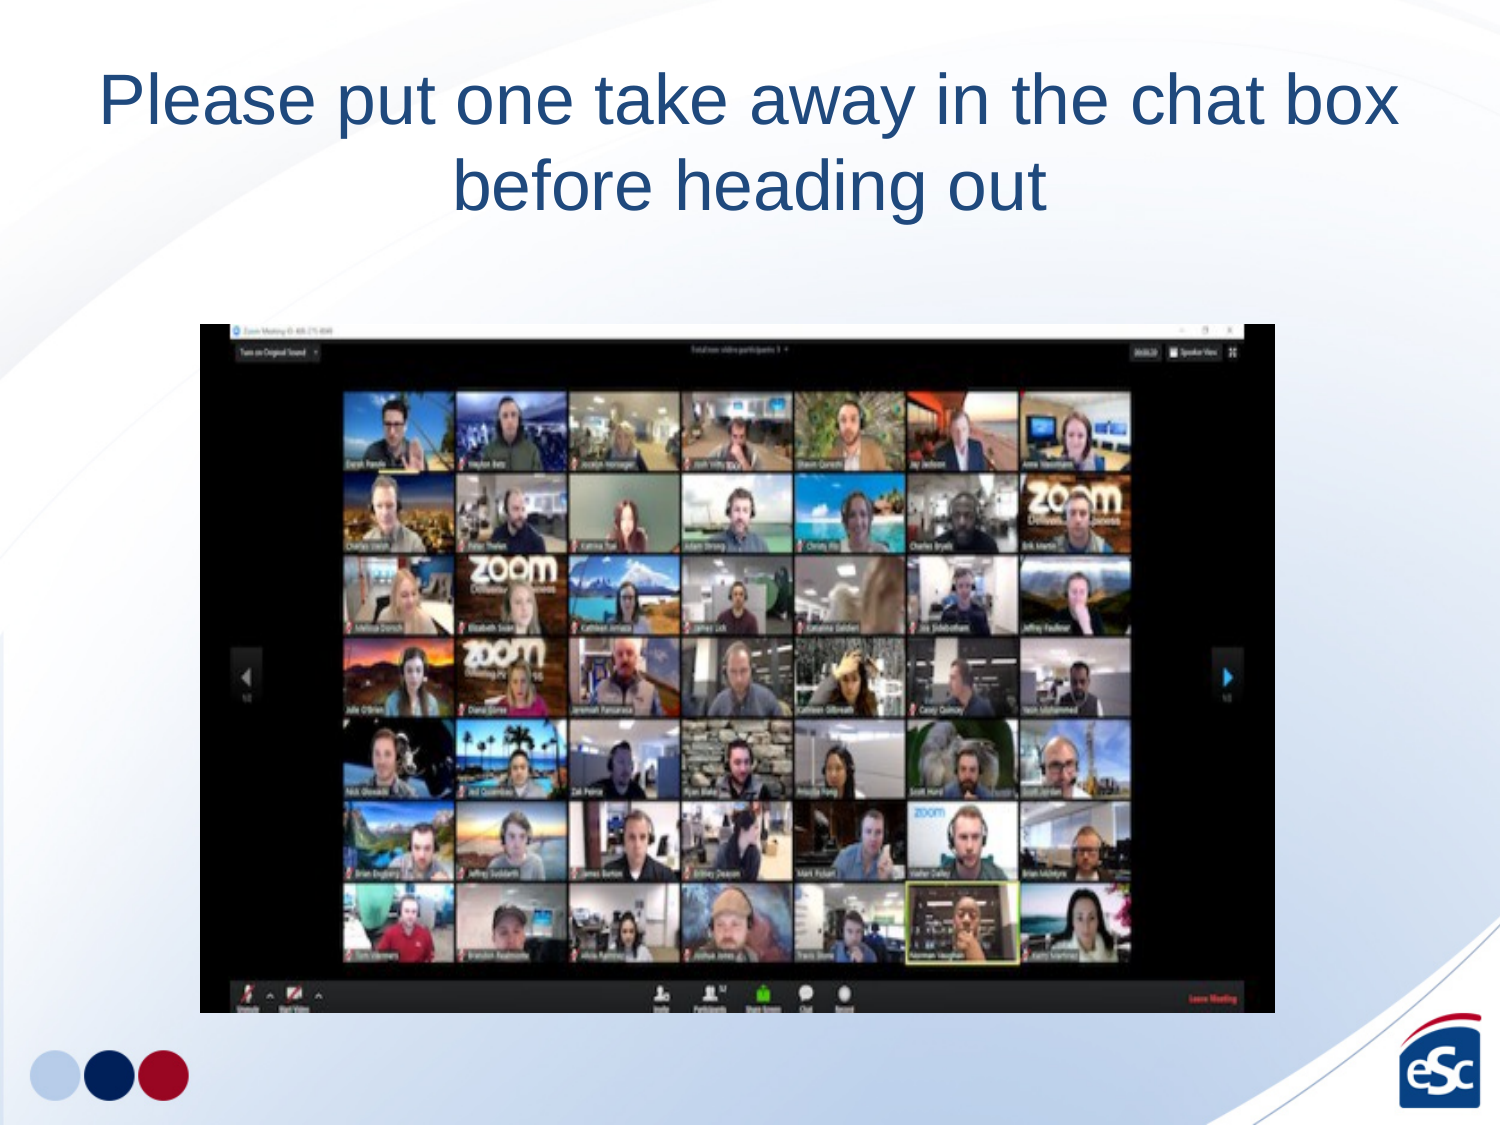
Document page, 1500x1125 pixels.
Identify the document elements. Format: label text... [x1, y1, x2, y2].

title Please put one take away in the chat box before heading out [75, 45, 1425, 233]
picture [0, 0, 1500, 1125]
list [199, 324, 1276, 1013]
